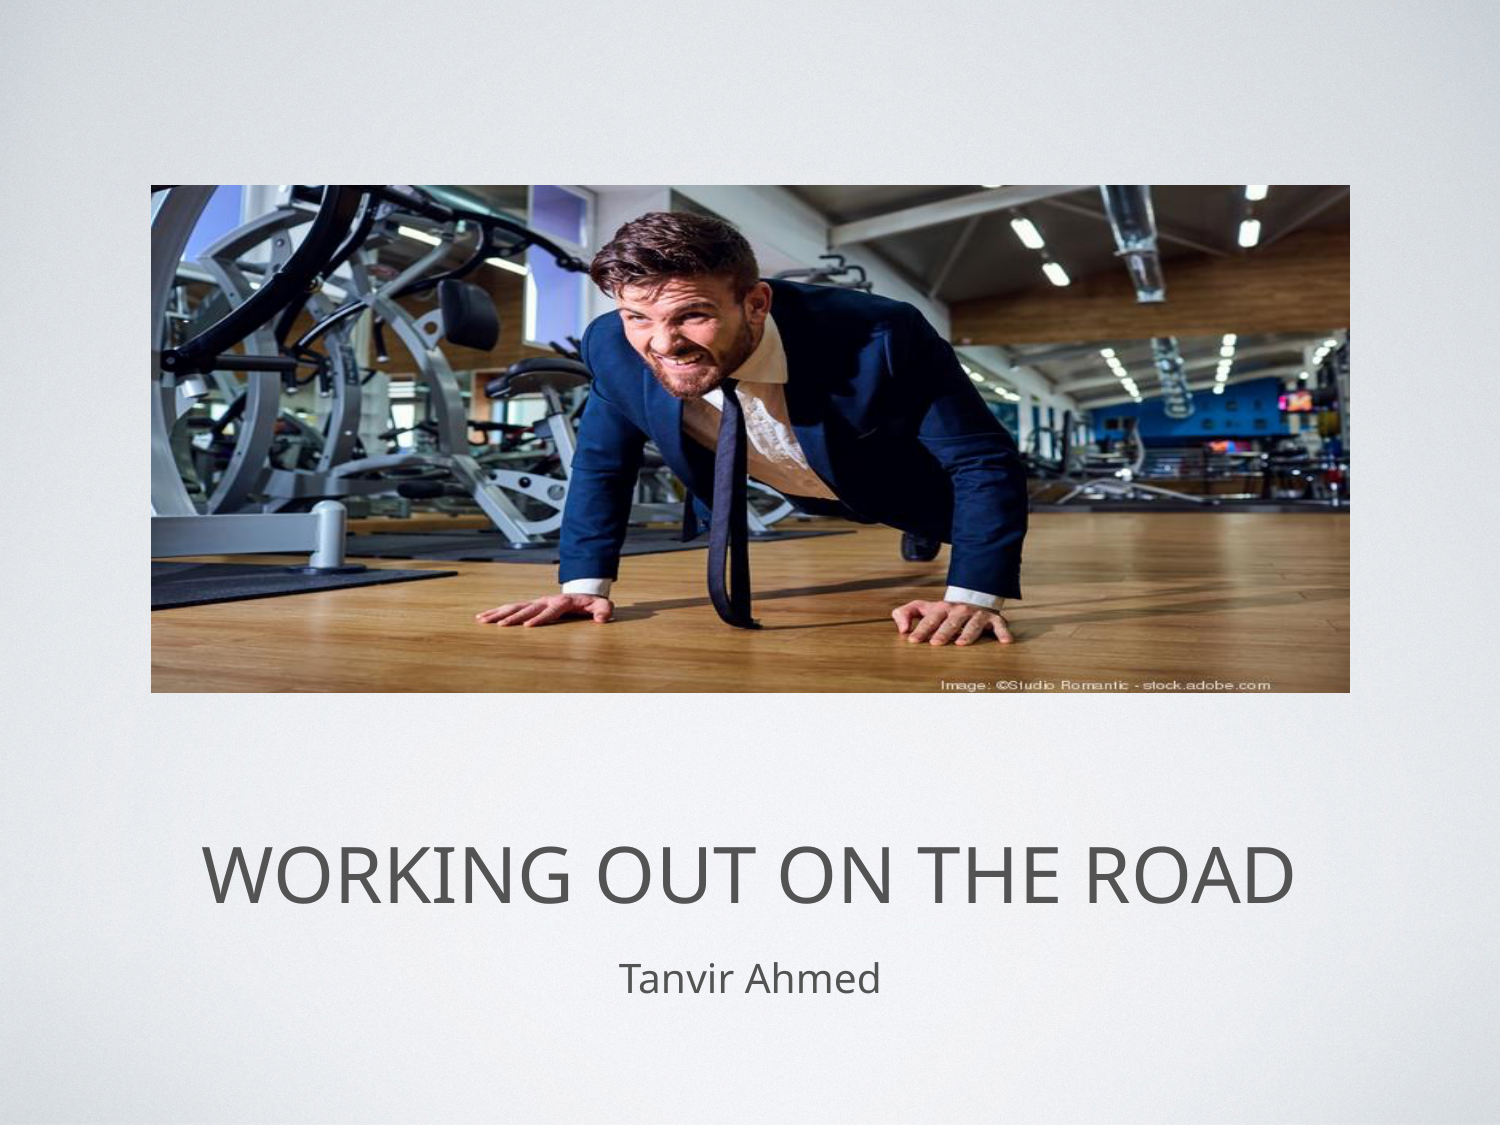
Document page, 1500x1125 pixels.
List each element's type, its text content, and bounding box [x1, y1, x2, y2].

picture [0, 0, 1500, 1125]
title Working out on the road [146, 797, 1355, 944]
list Tanvir Ahmed [146, 944, 1355, 1077]
